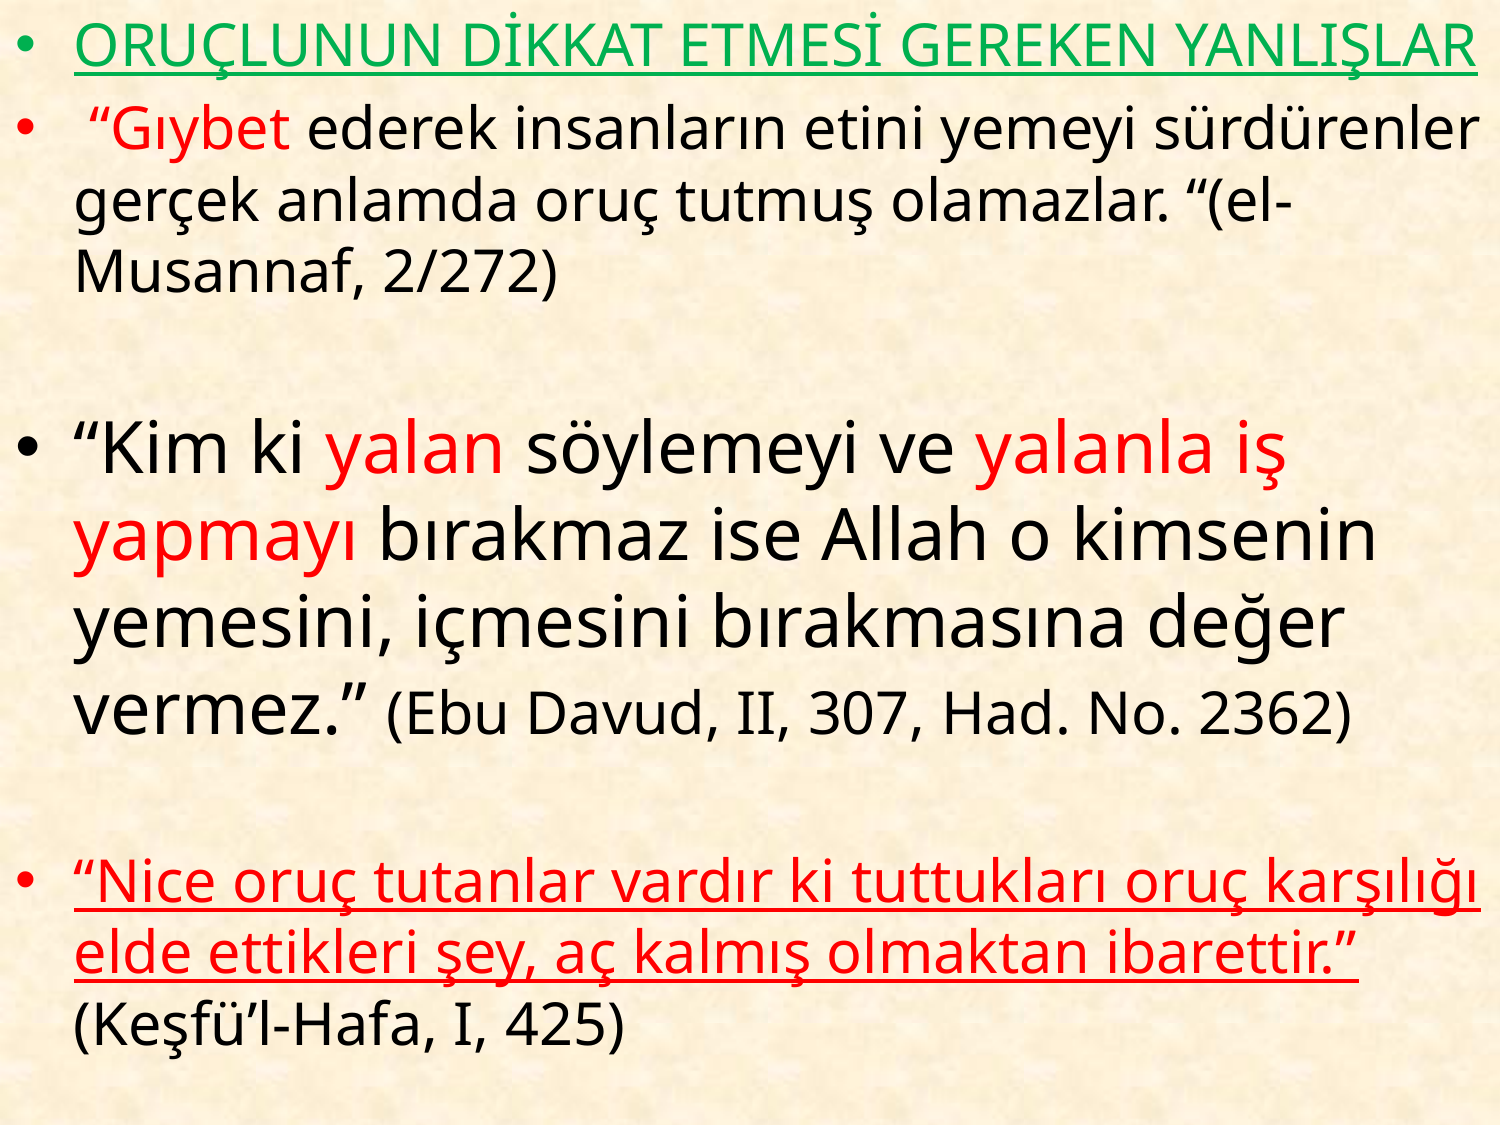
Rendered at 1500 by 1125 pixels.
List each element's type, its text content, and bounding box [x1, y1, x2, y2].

list ORUÇLUNUN DİKKAT ETMESİ GEREKEN YANLIŞLAR “Gıybet ederek insanların etini yemeyi sürdürenler gerçek anlamda oruç tutmuş olamazlar. “(el-Musannaf, 2/272) “Kim ki yalan söylemeyi ve yalanla iş yapmayı bırakmaz ise Allah o kimsenin yemesini, içmesini bırakmasına değer vermez.” (Ebu Davud, II, 307, Had. No. 2362) “Nice oruç tutanlar vardır ki tuttukları oruç karşılığı elde ettikleri şey, aç kalmış olmaktan ibarettir.” (Keşfü’l-Hafa, I, 425) [0, 0, 1500, 1125]
